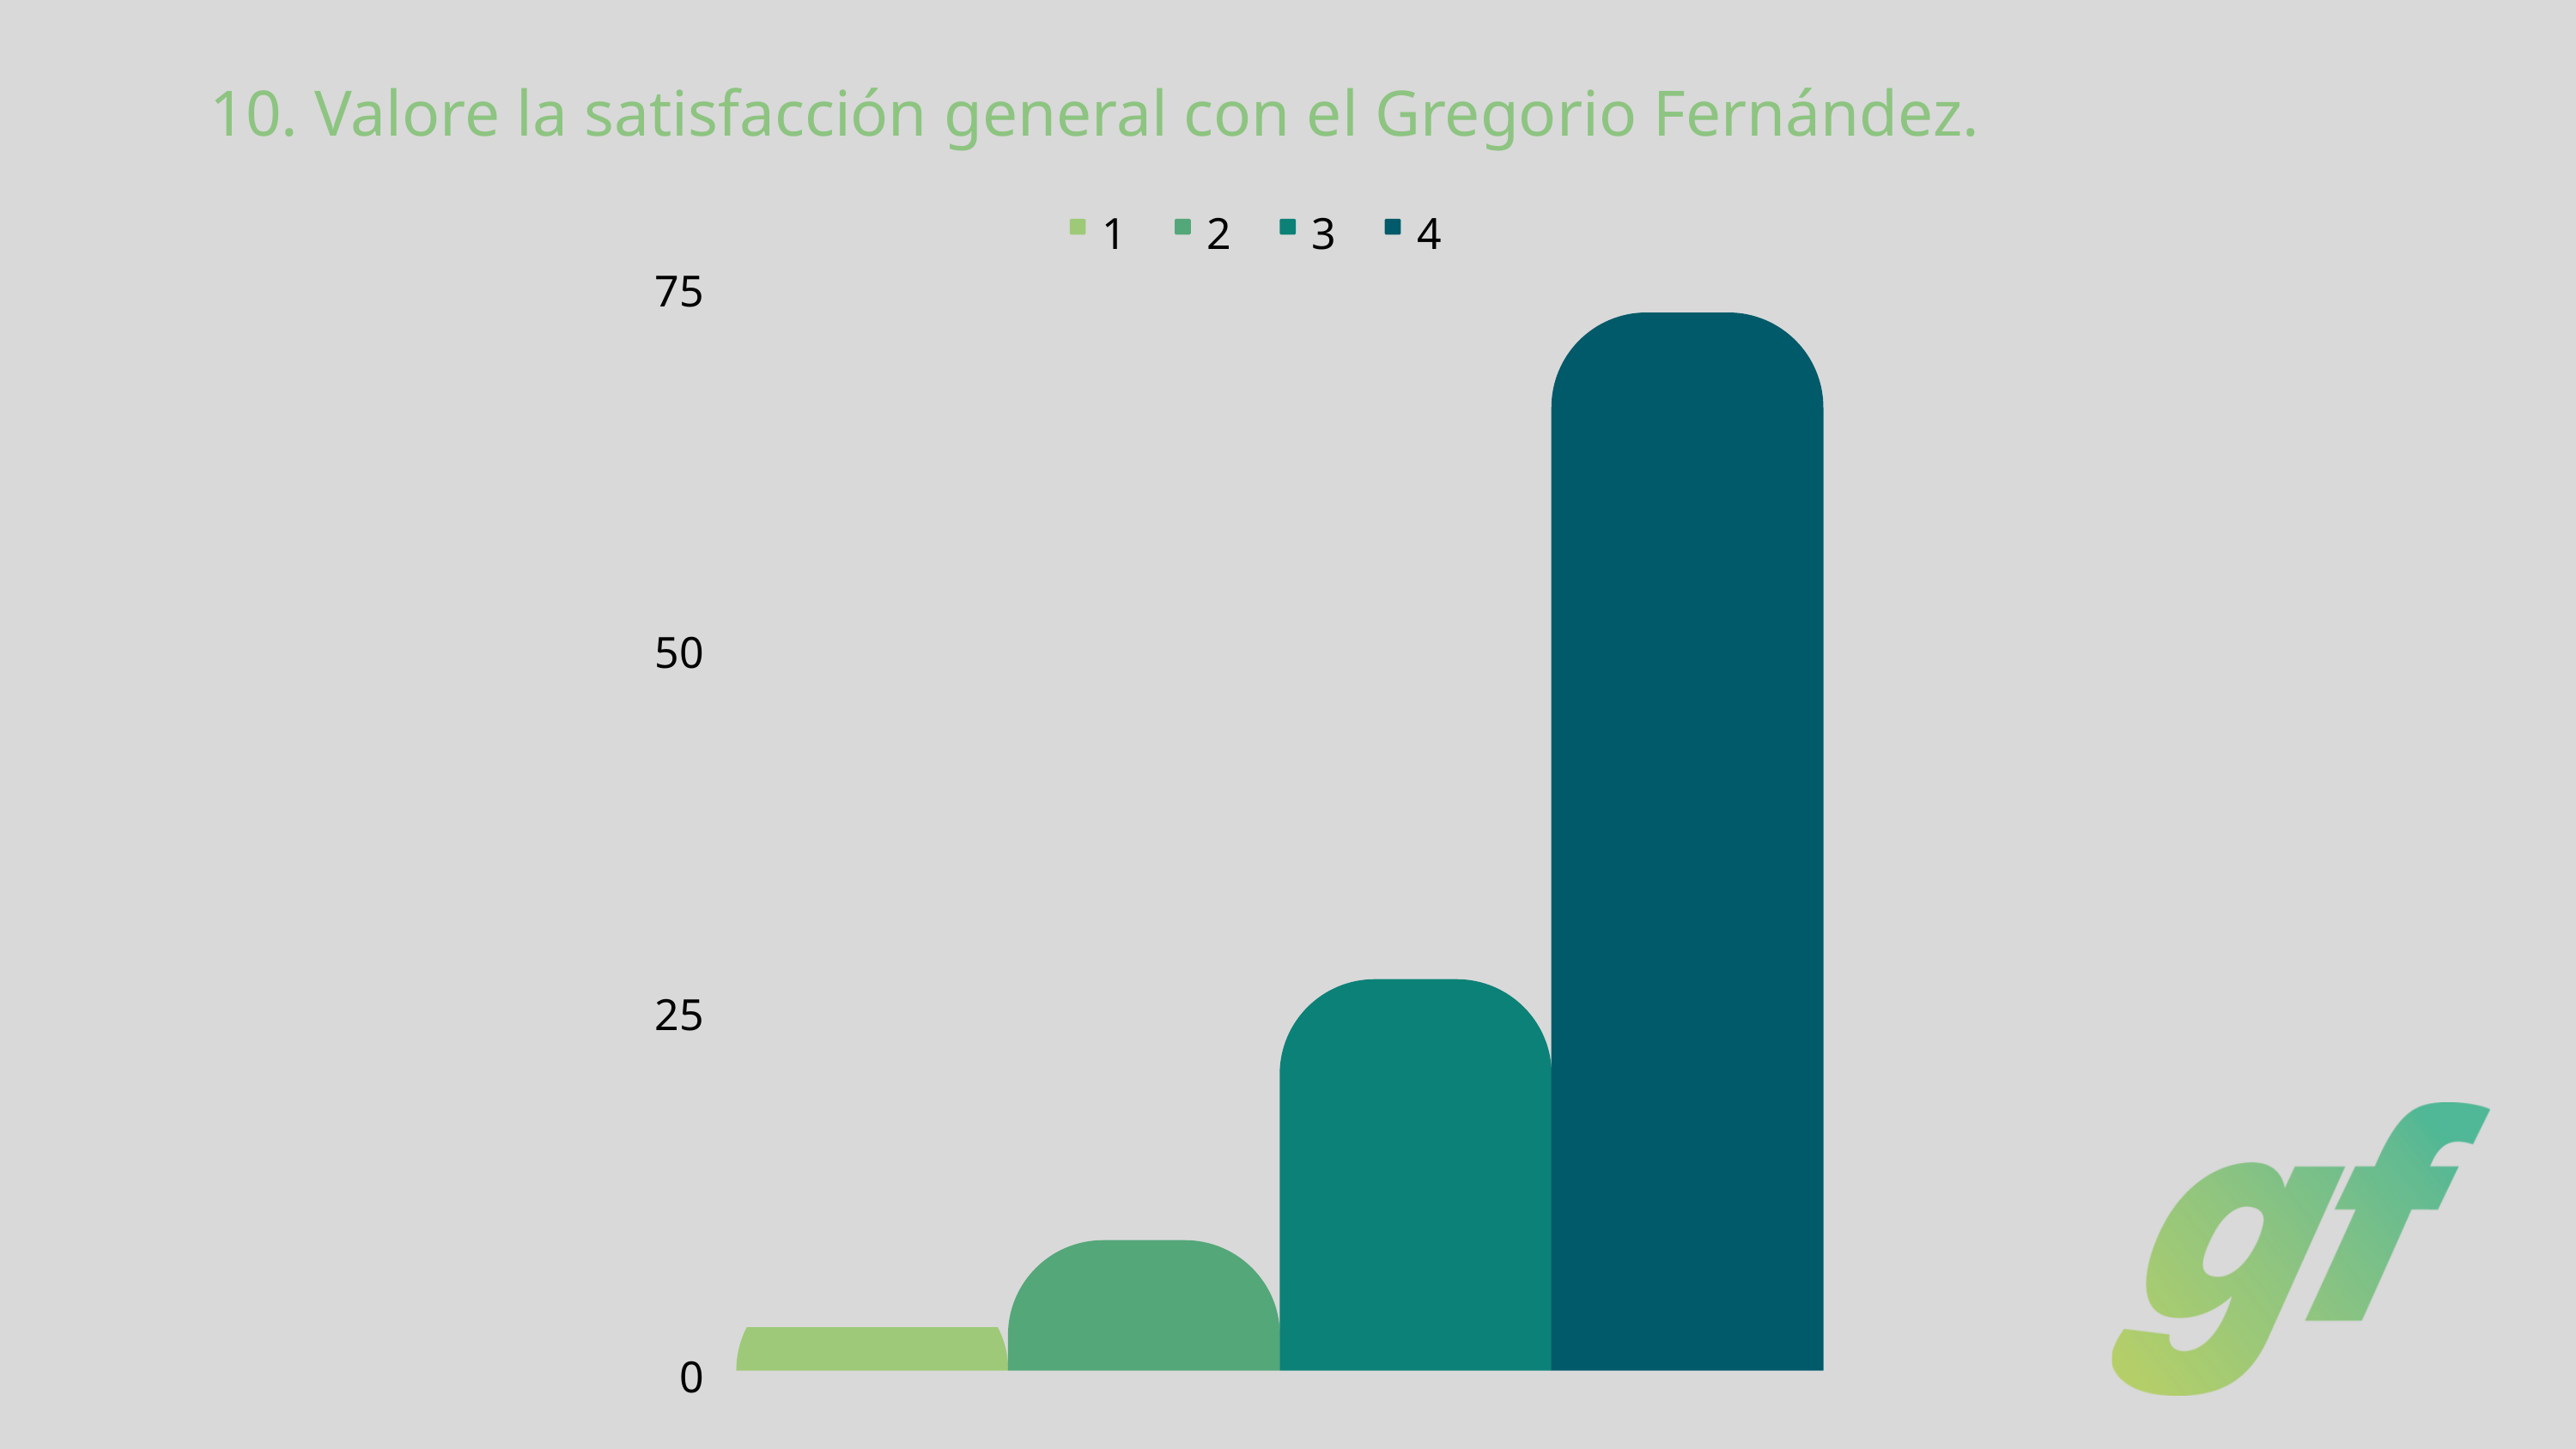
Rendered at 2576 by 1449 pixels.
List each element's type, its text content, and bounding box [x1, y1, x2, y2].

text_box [654, 201, 1824, 1397]
text_box [2111, 1102, 2490, 1397]
text_box 10. Valore la satisfacción general con el Gregorio Fernández. [0, 60, 2341, 149]
